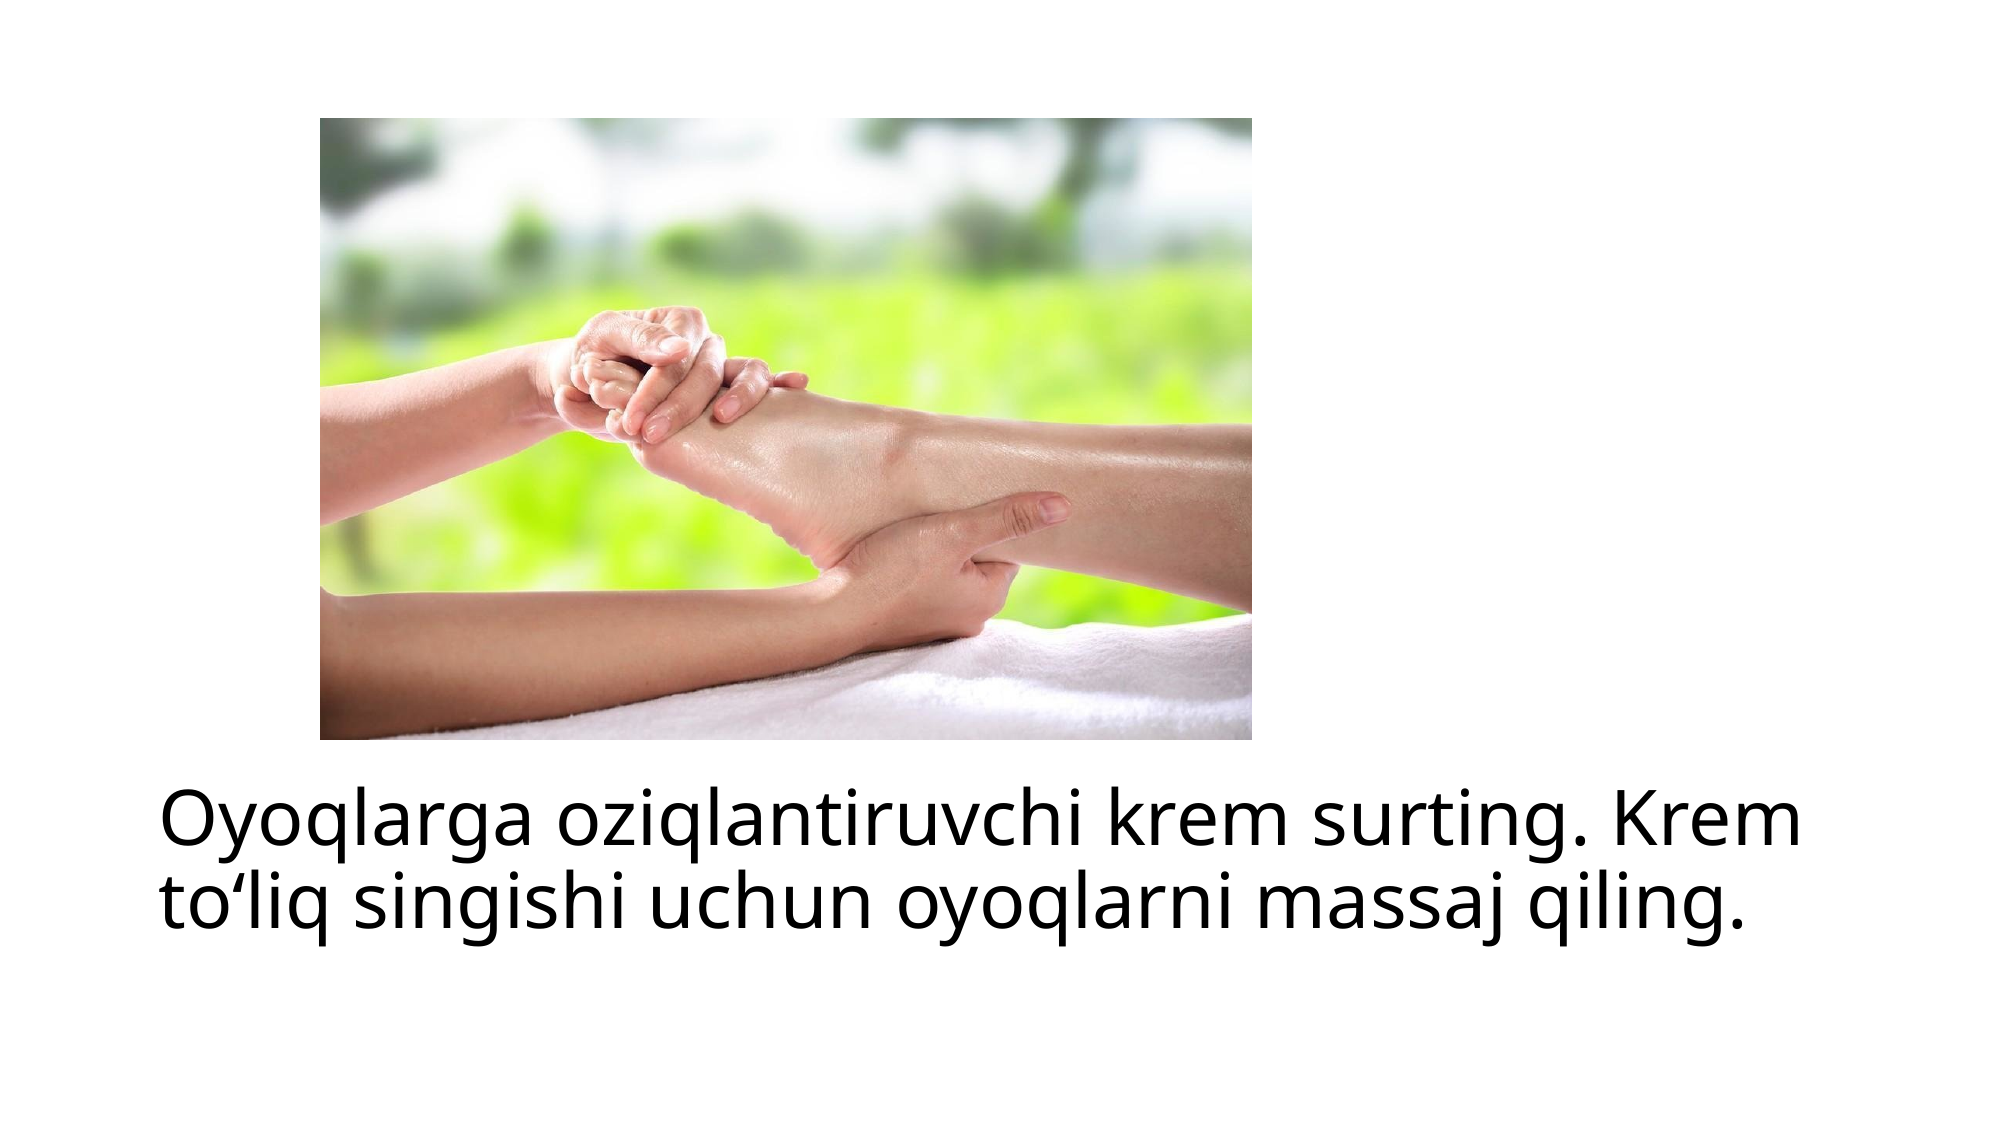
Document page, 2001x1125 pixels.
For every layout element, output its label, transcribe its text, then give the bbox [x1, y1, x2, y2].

title Oyoqlarga oziqlantiruvchi krem surting. Krem to‘liq singishi uchun oyoqlarni massaj qiling. [143, 768, 1871, 1048]
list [319, 118, 1252, 740]
